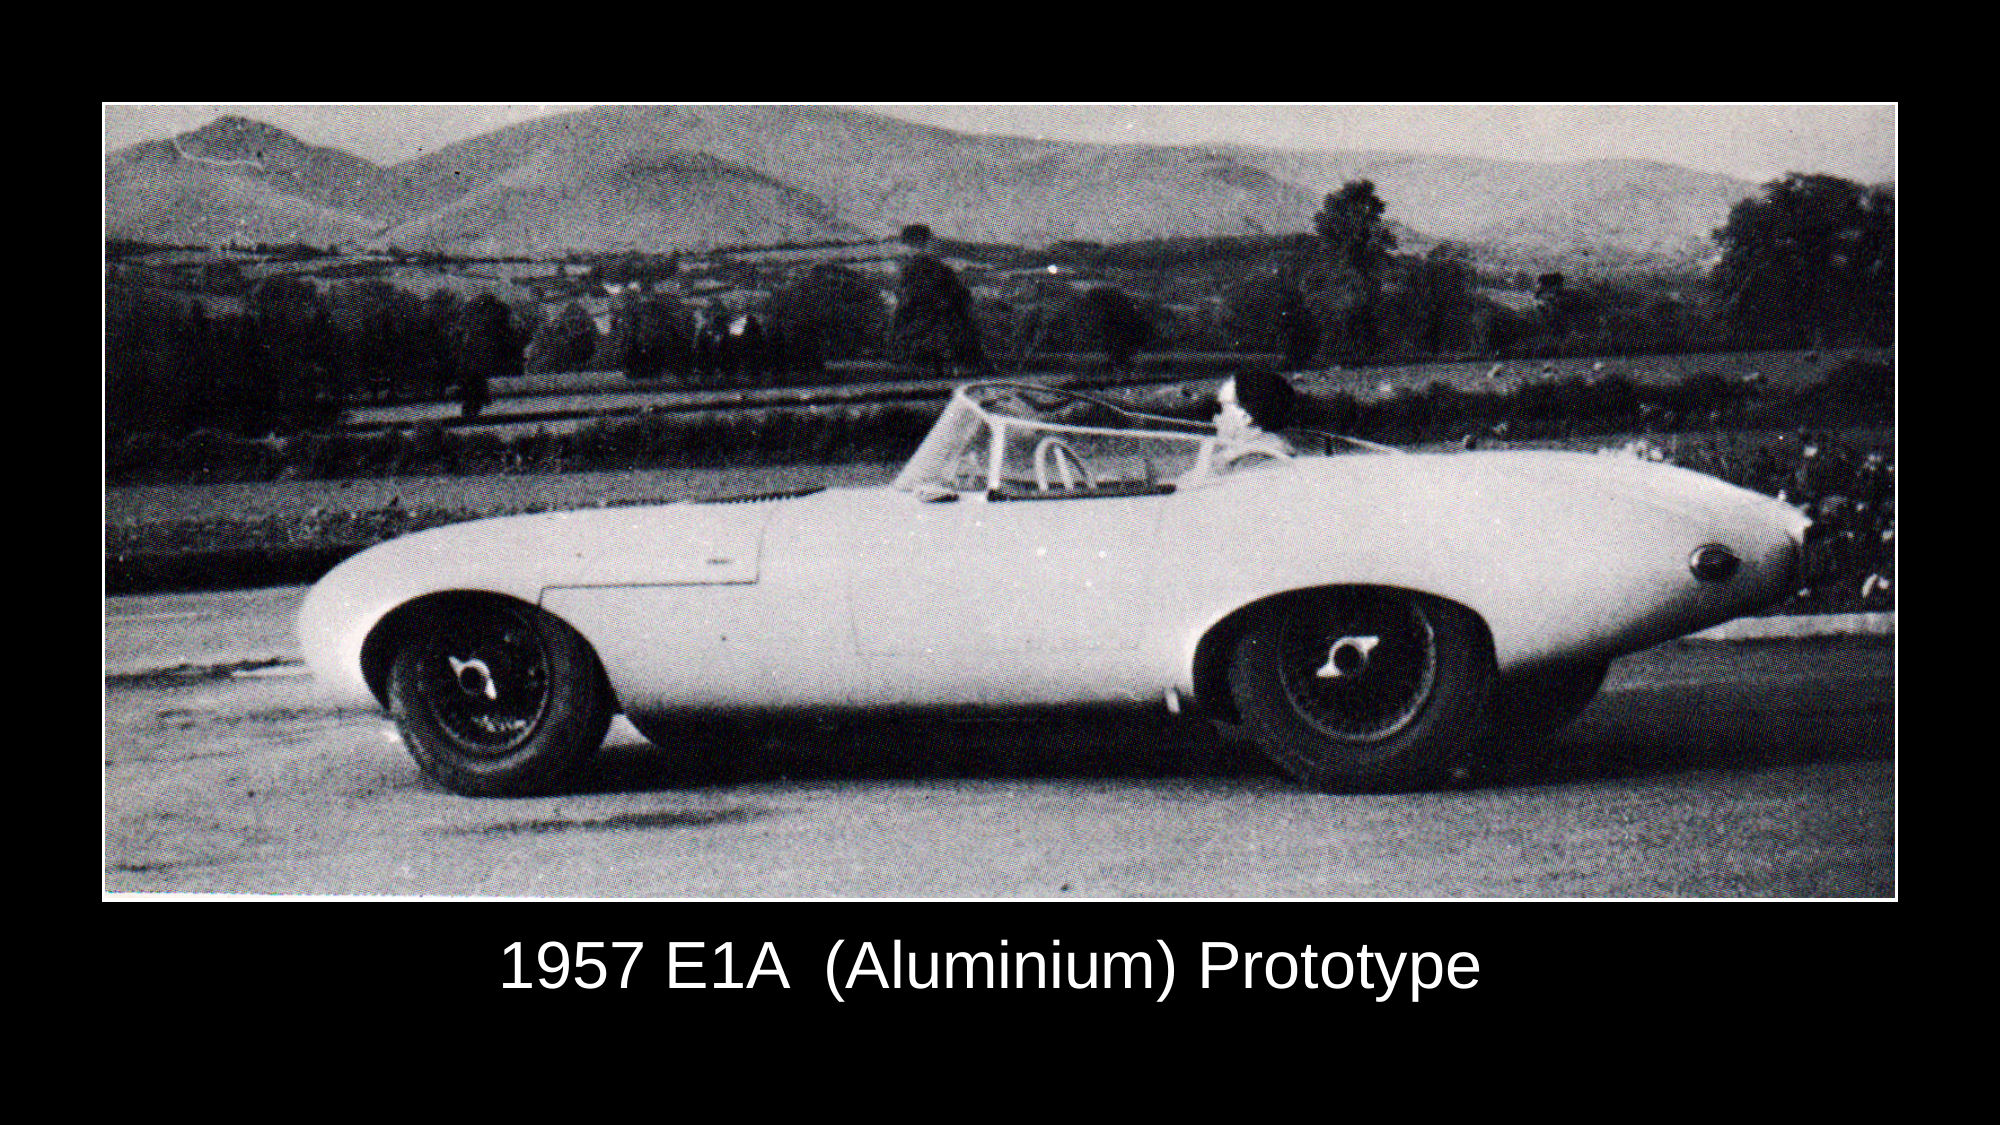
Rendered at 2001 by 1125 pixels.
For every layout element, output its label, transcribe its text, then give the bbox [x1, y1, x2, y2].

picture [104, 104, 1896, 899]
title 1957 E1A (Aluminium) Prototype [104, 914, 1896, 1021]
